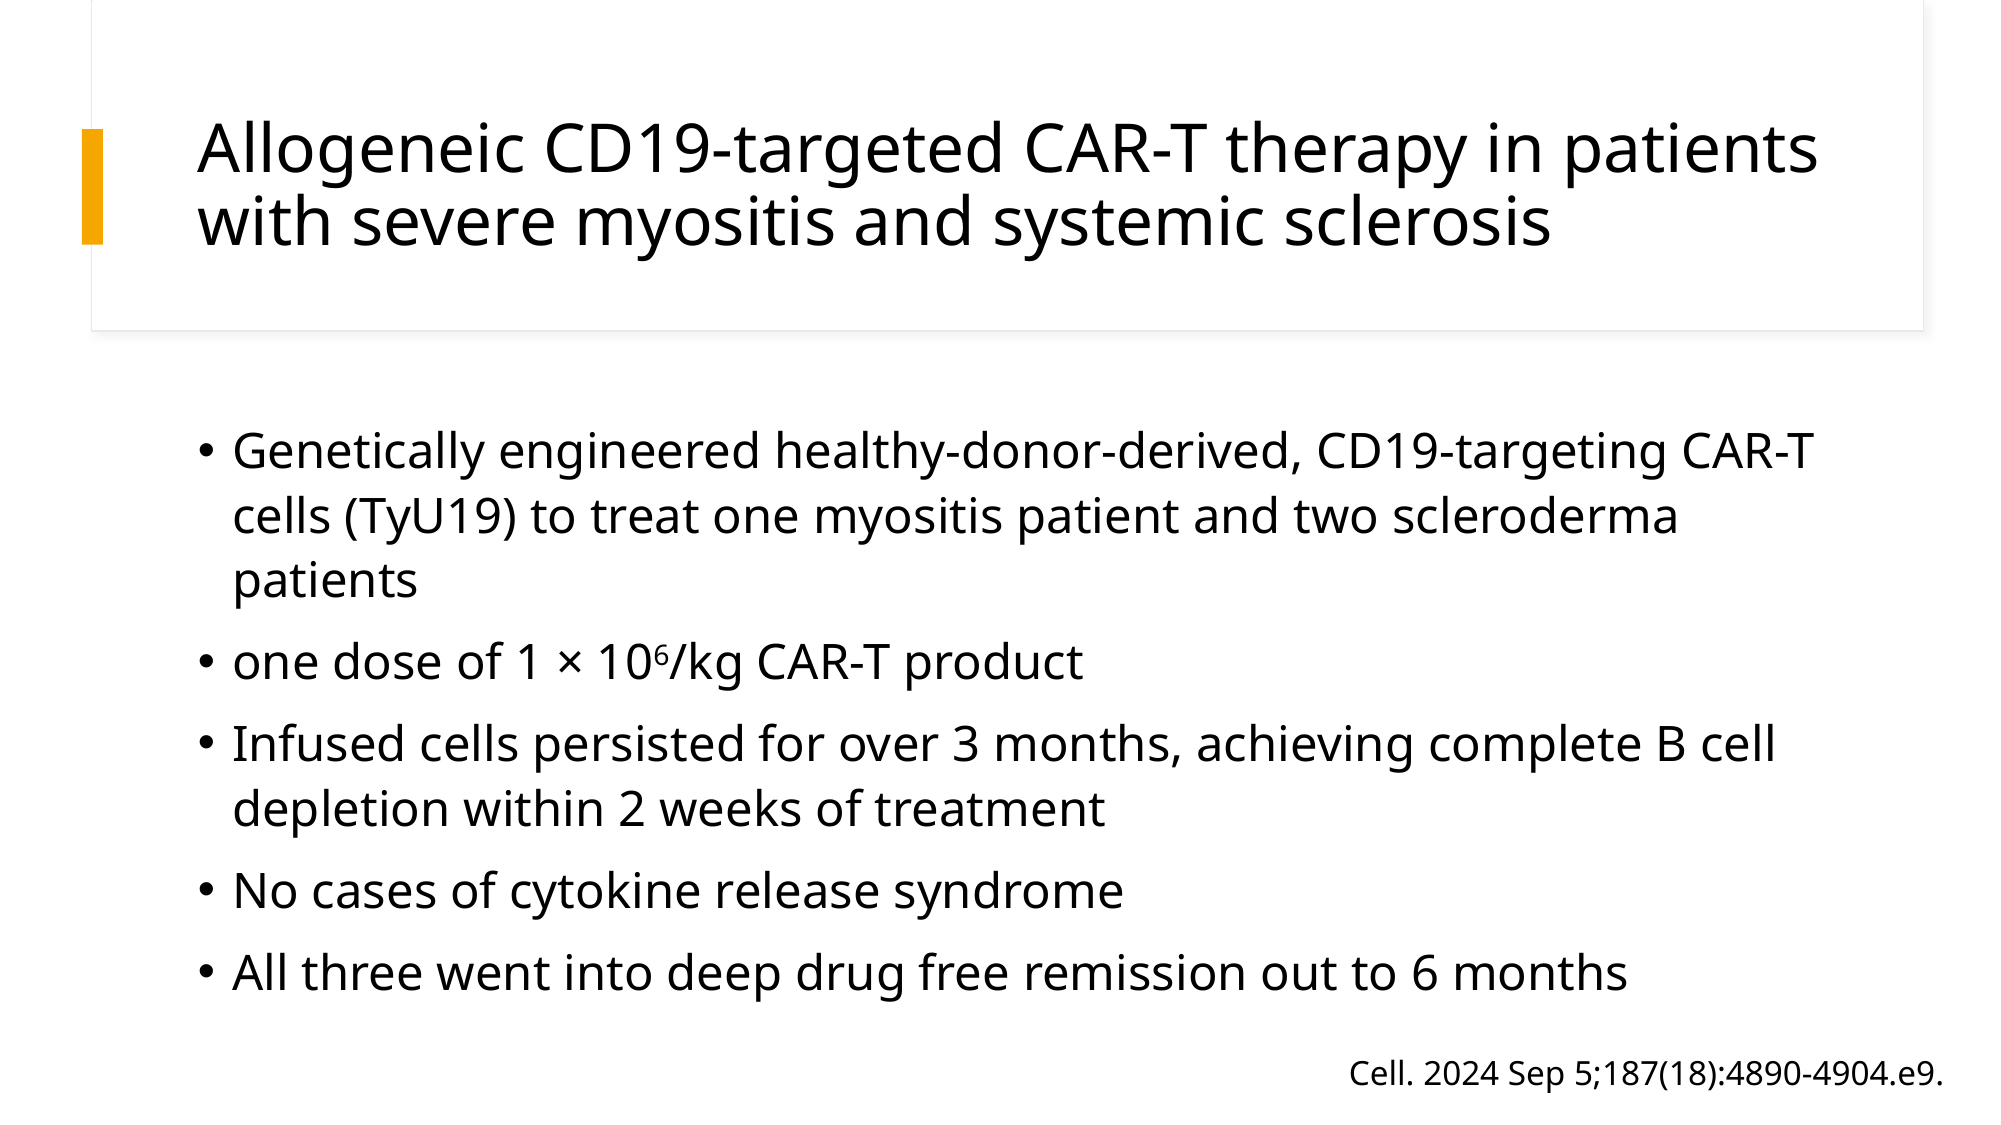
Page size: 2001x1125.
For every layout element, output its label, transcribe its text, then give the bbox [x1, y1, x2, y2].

title Allogeneic CD19-targeted CAR-T therapy in patients with severe myositis and systemic sclerosis [183, 90, 1851, 284]
text_box Cell. 2024 Sep 5;187(18):4890-4904.e9. [952, 1044, 1960, 1100]
list Genetically engineered healthy-donor-derived, CD19-targeting CAR-T cells (TyU19) to treat one myositis patient and two scleroderma patients one dose of 1 × 106/kg CAR-T product Infused cells persisted for over 3 months, achieving complete B cell depletion within 2 weeks of treatment No cases of cytokine release syndrome All three went into deep drug free remission out to 6 months [183, 406, 1851, 1013]
